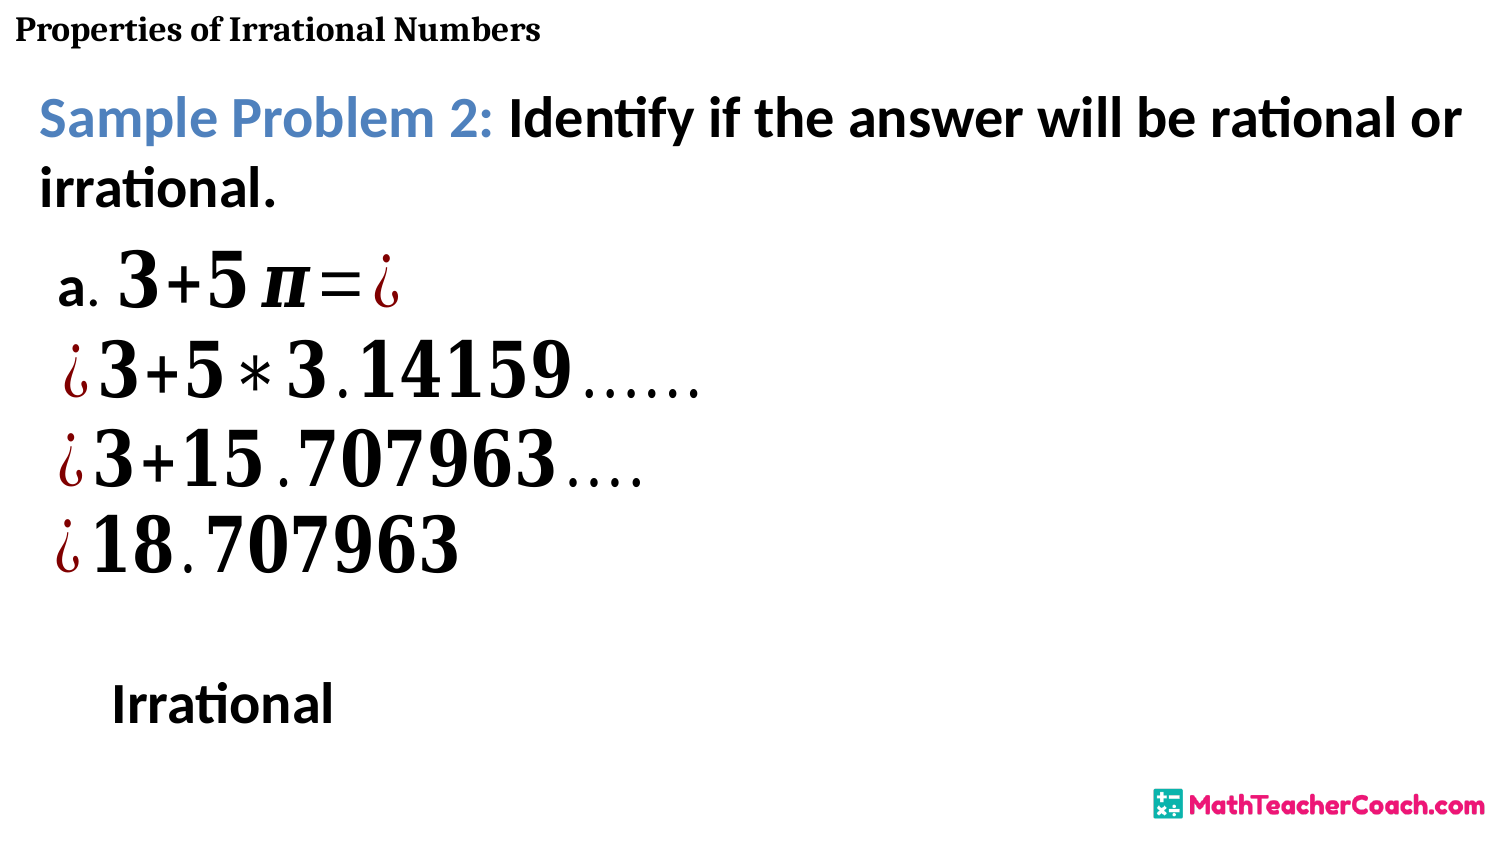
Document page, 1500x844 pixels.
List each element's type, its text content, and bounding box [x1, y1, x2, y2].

title Properties of Irrational Numbers [0, 0, 1350, 57]
picture [1149, 784, 1487, 821]
list Sample Problem 2: Identify if the answer will be rational or irrational. [24, 71, 1500, 242]
text_box Irrational [96, 657, 351, 743]
text_box a. [42, 241, 116, 326]
